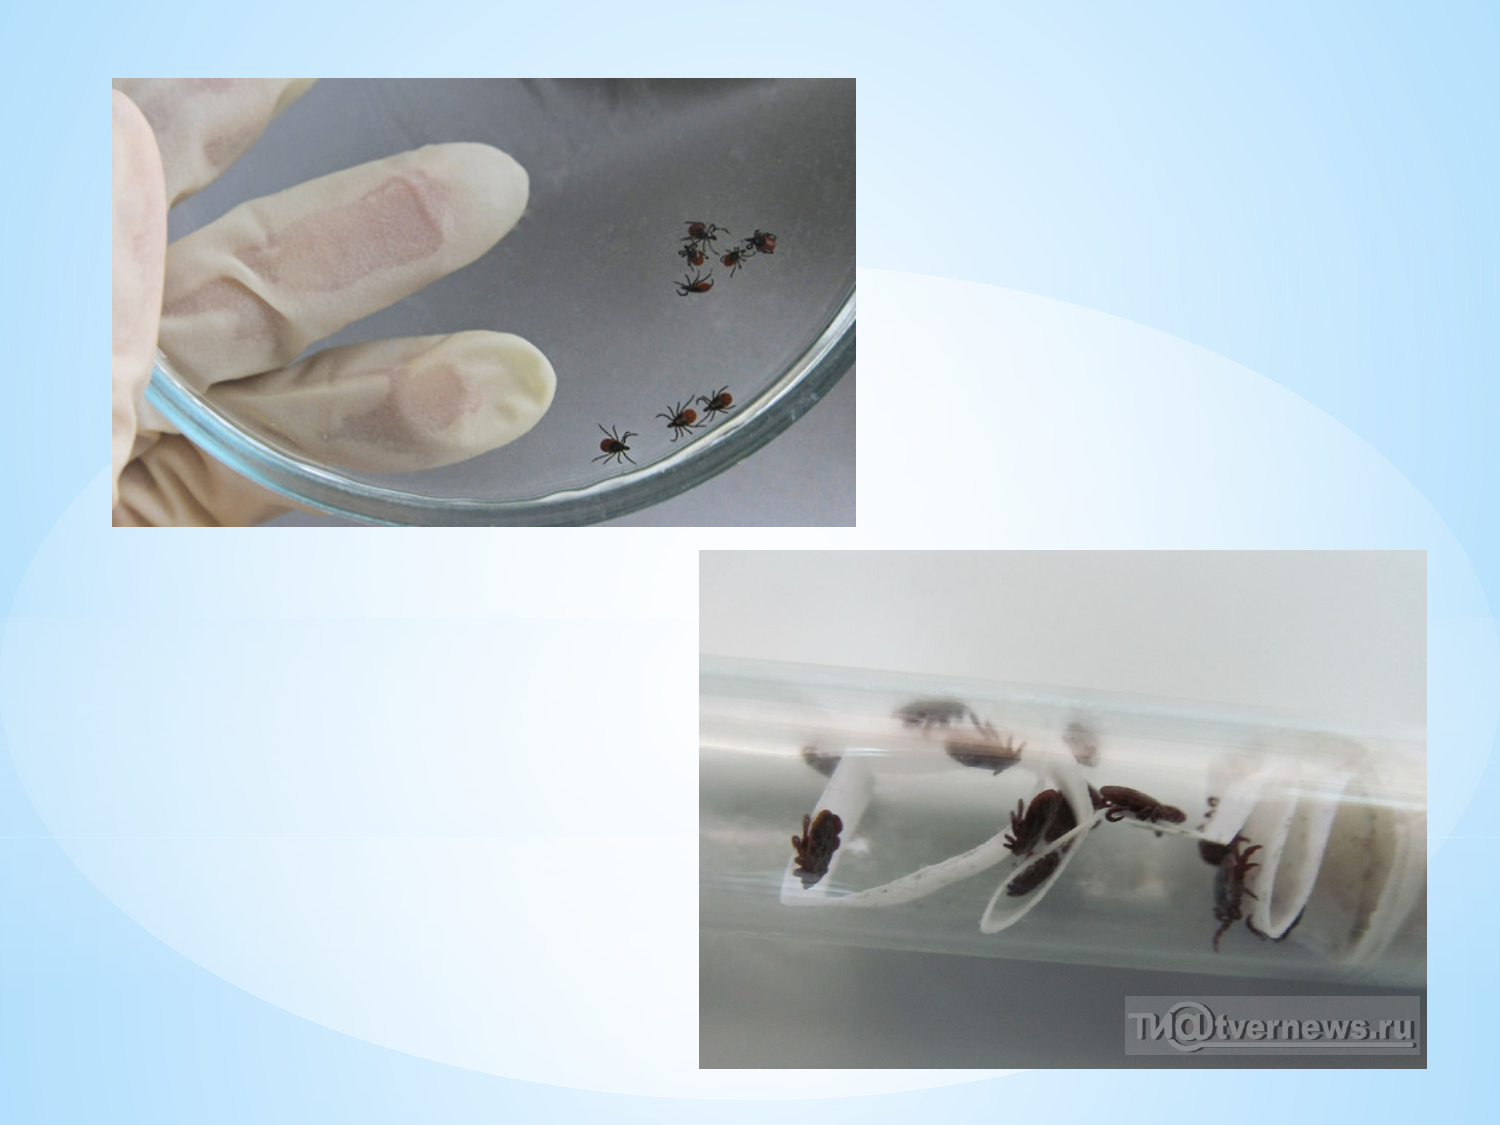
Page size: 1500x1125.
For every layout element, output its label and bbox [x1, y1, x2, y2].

list [111, 77, 856, 528]
picture [698, 550, 1427, 1070]
